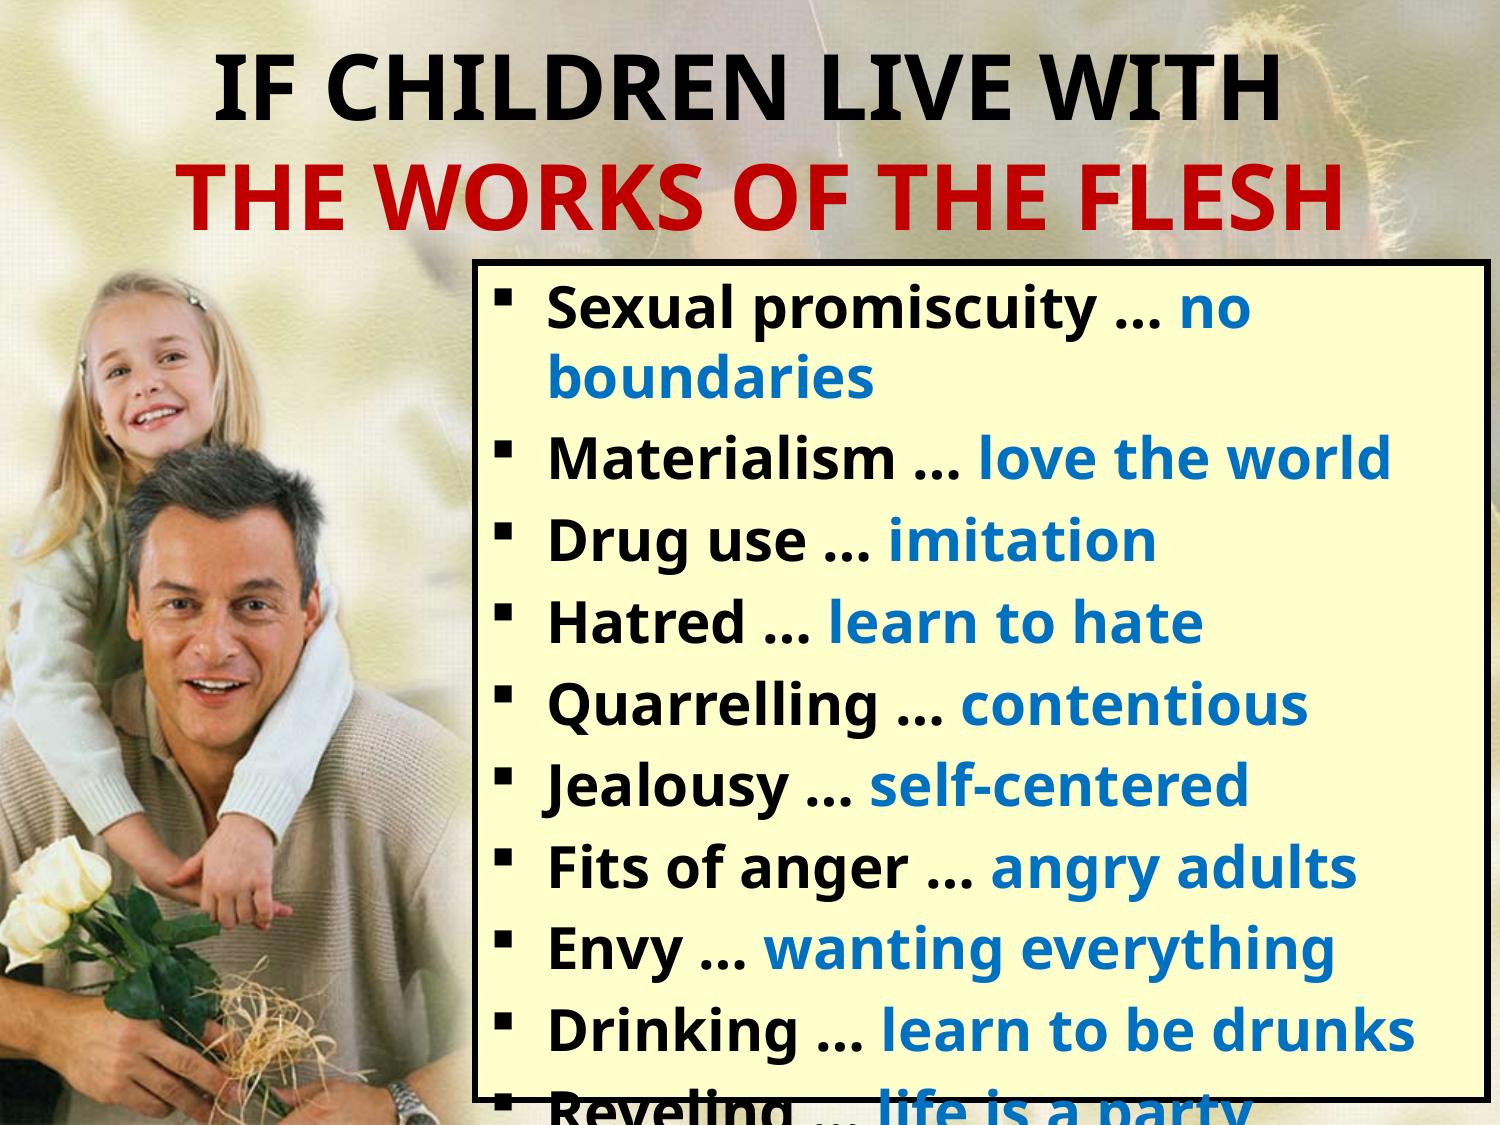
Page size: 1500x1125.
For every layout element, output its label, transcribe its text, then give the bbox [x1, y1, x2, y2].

list Sexual promiscuity … no boundaries Materialism … love the world Drug use … imitation Hatred … learn to hate Quarrelling … contentious Jealousy … self-centered Fits of anger … angry adults Envy … wanting everything Drinking … learn to be drunks Reveling … life is a party [472, 259, 1491, 1103]
picture [0, 0, 1500, 1125]
title IF CHILDREN LIVE WITH THE WORKS OF THE FLESH [37, 44, 1488, 233]
